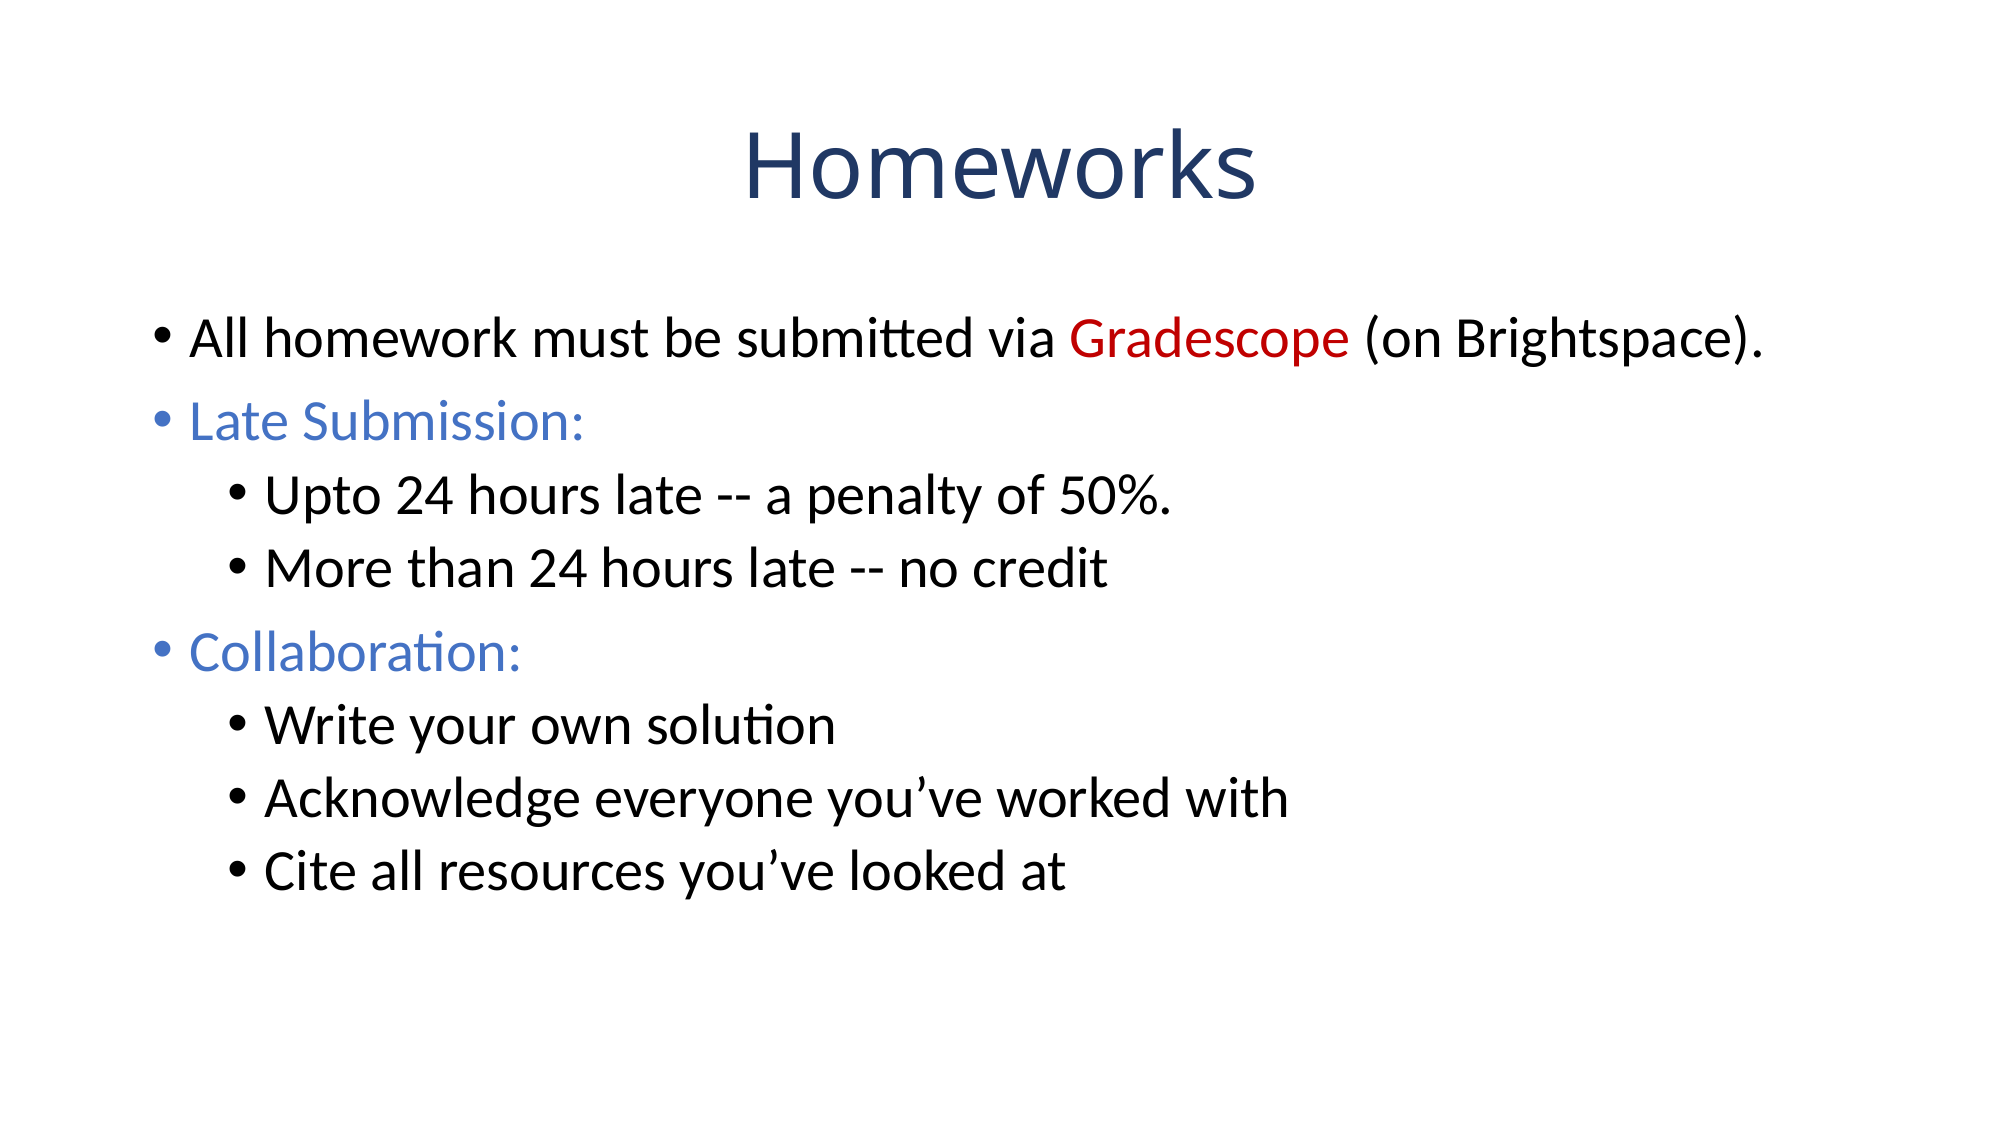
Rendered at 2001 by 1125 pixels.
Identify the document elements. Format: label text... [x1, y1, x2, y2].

title Homeworks [137, 59, 1863, 278]
list All homework must be submitted via Gradescope (on Brightspace). Late Submission: Upto 24 hours late -- a penalty of 50%. More than 24 hours late -- no credit Collaboration: Write your own solution Acknowledge everyone you’ve worked with Cite all resources you’ve looked at [137, 299, 1863, 1014]
